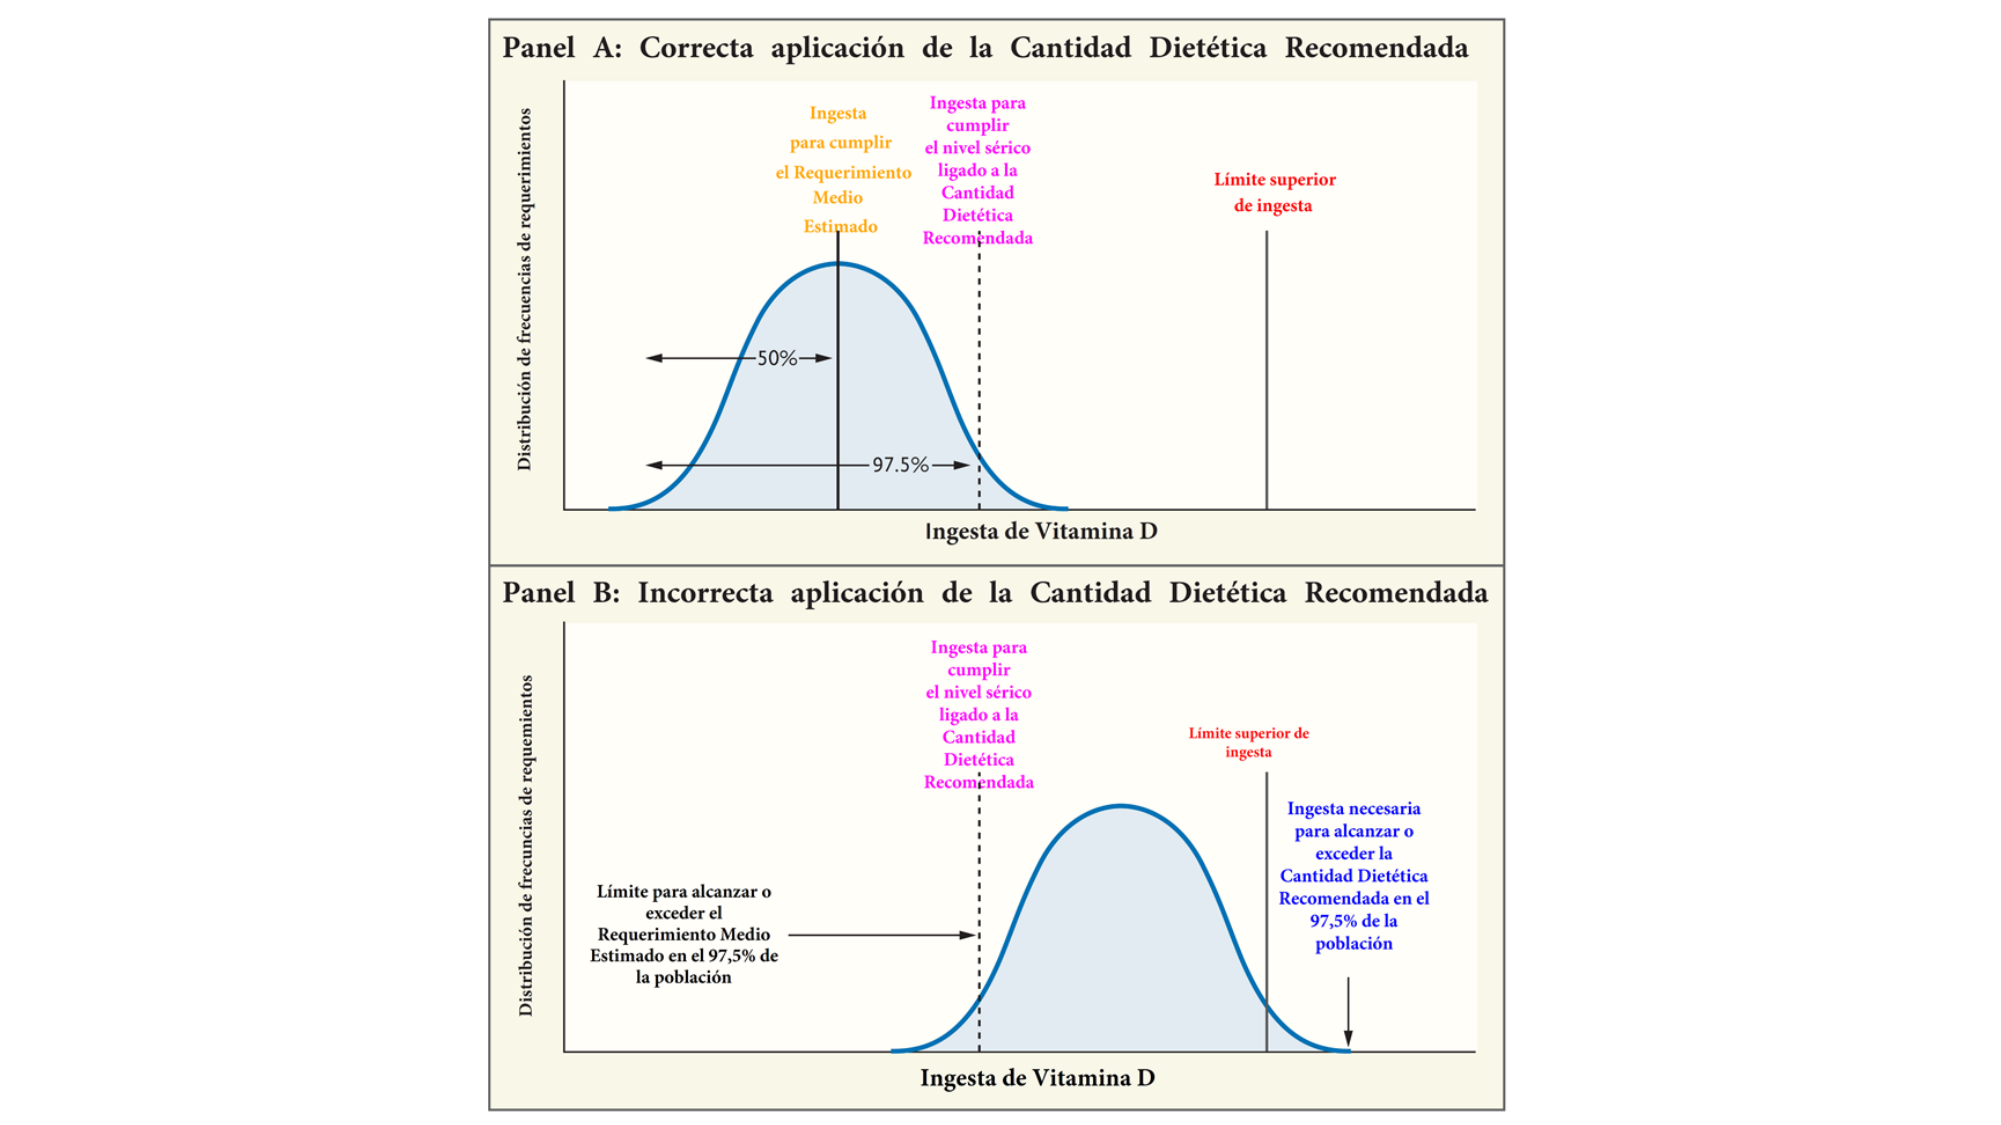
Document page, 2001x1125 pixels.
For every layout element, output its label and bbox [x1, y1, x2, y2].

list [488, 12, 1512, 1113]
